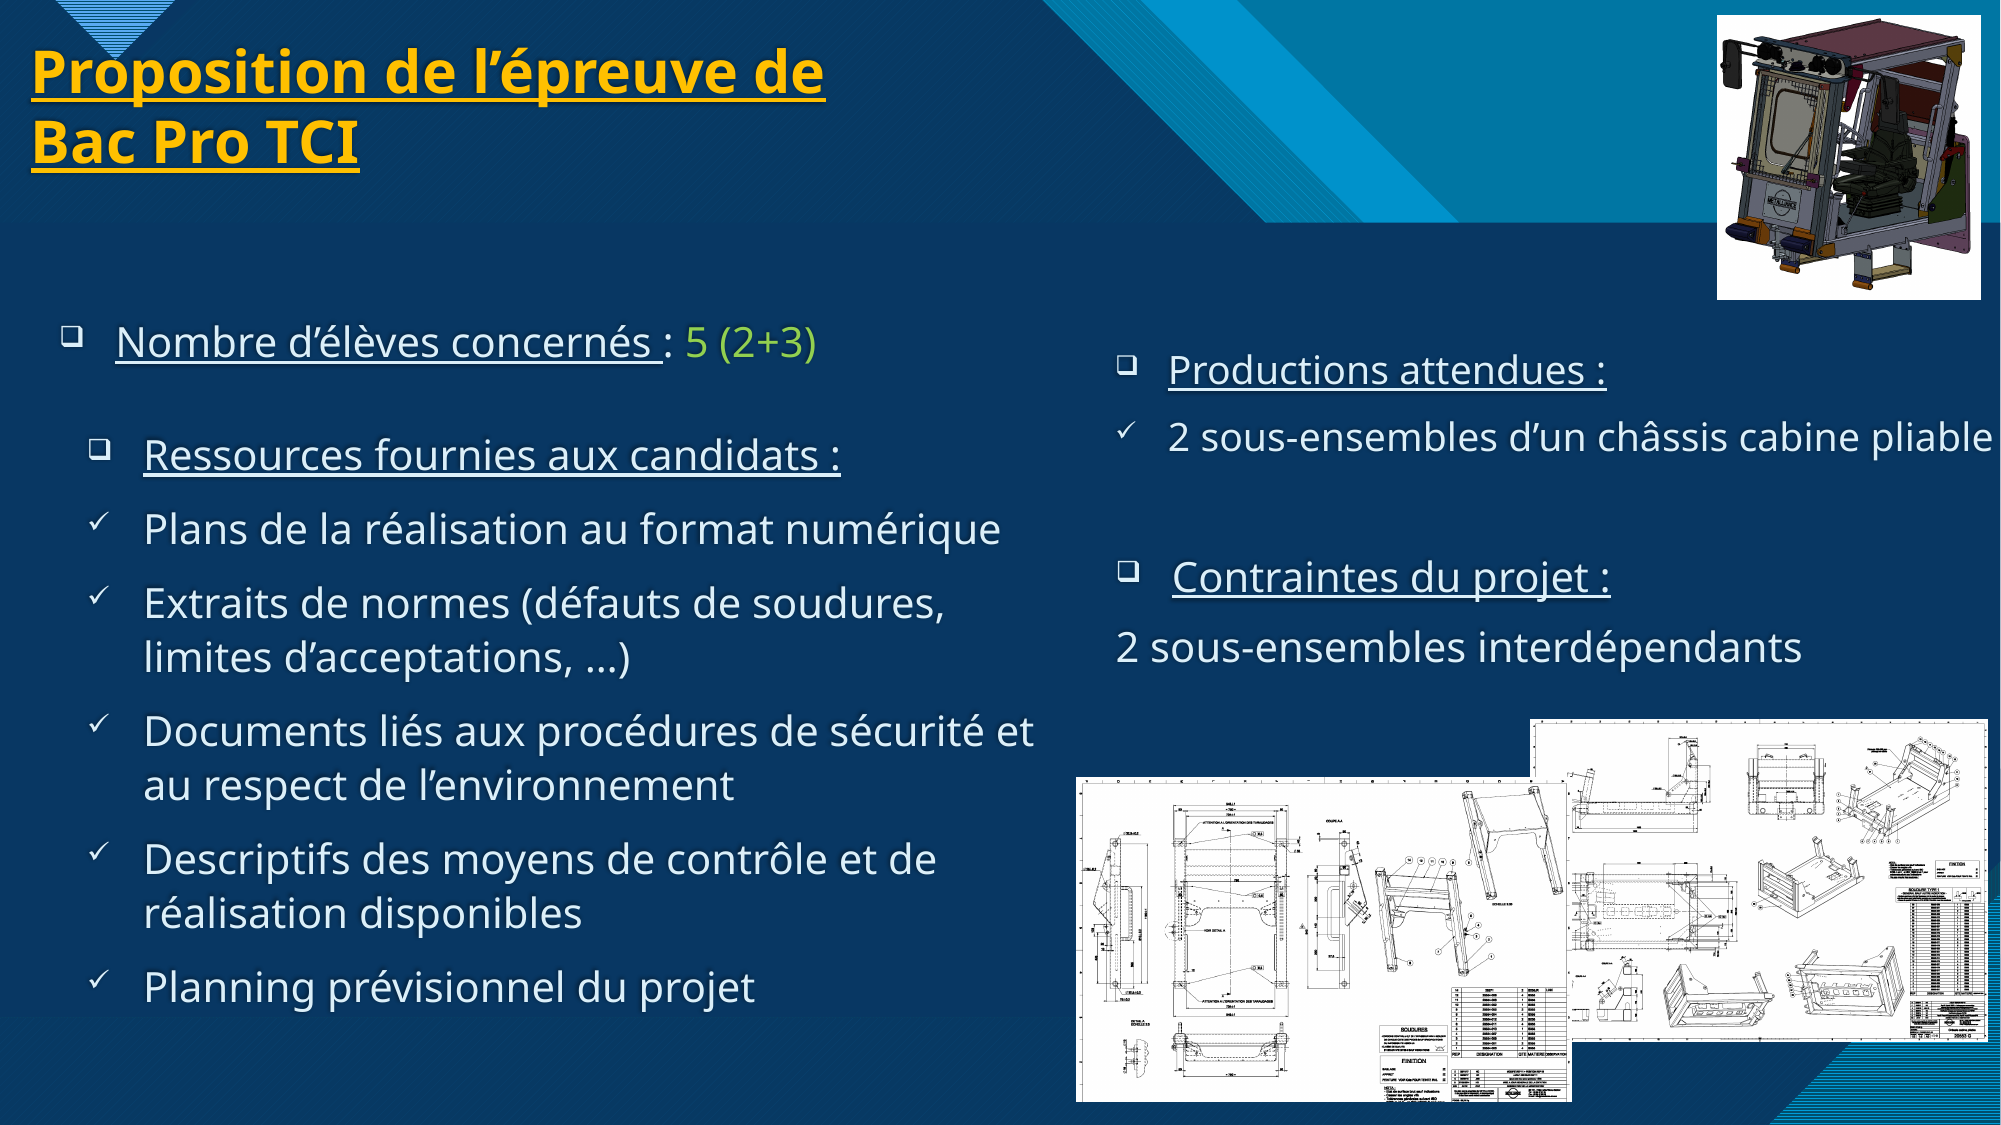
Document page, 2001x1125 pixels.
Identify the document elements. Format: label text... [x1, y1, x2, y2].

picture [1076, 719, 1989, 1103]
list Ressources fournies aux candidats : Plans de la réalisation au format numérique Extraits de normes (défauts de soudures, limites d’acceptations, …) Documents liés aux procédures de sécurité et au respect de l’environnement Descriptifs des moyens de contrôle et de réalisation disponibles Planning prévisionnel du projet [71, 420, 1067, 492]
list Productions attendues : 2 sous-ensembles d’un châssis cabine pliable [1100, 338, 2000, 508]
list Nombre d’élèves concernés : 5 (2+3) [0, 320, 958, 457]
list Contraintes du projet : 2 sous-ensembles interdépendants [1100, 580, 1947, 762]
picture [1717, 16, 1981, 301]
title Proposition de l’épreuve de Bac Pro TCI [15, 25, 906, 185]
